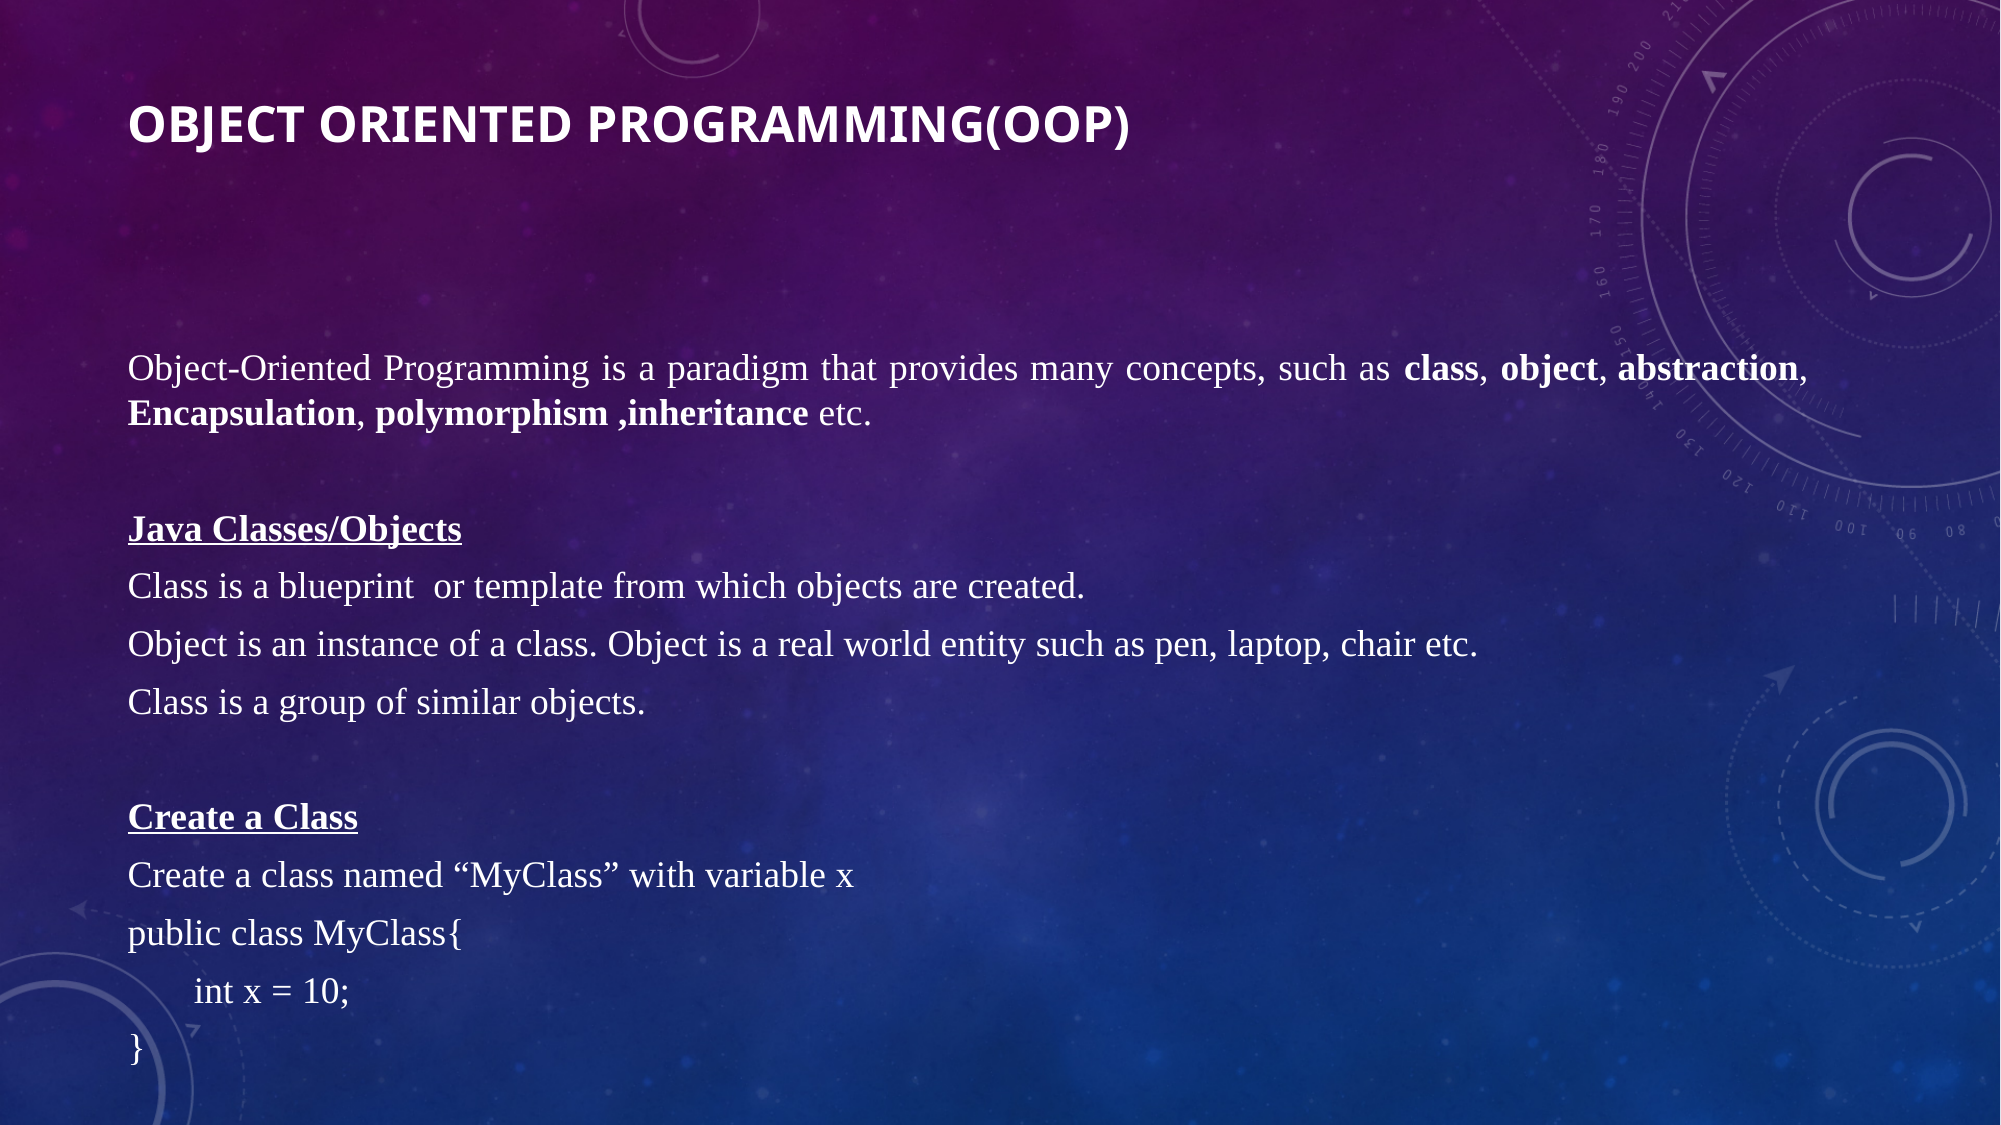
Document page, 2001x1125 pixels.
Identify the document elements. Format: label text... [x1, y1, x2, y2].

list Object-Oriented Programming is a paradigm that provides many concepts, such as class, object, abstraction, Encapsulation, polymorphism ,inheritance etc. Java Classes/Objects Class is a blueprint or template from which objects are created. Object is an instance of a class. Object is a real world entity such as pen, laptop, chair etc. Class is a group of similar objects. Create a Class Create a class named “MyClass” with variable x public class MyClass{ int x = 10; } [112, 198, 1824, 1091]
picture [0, 0, 2001, 1125]
title Object Oriented Programming(oop) [112, 46, 1775, 198]
